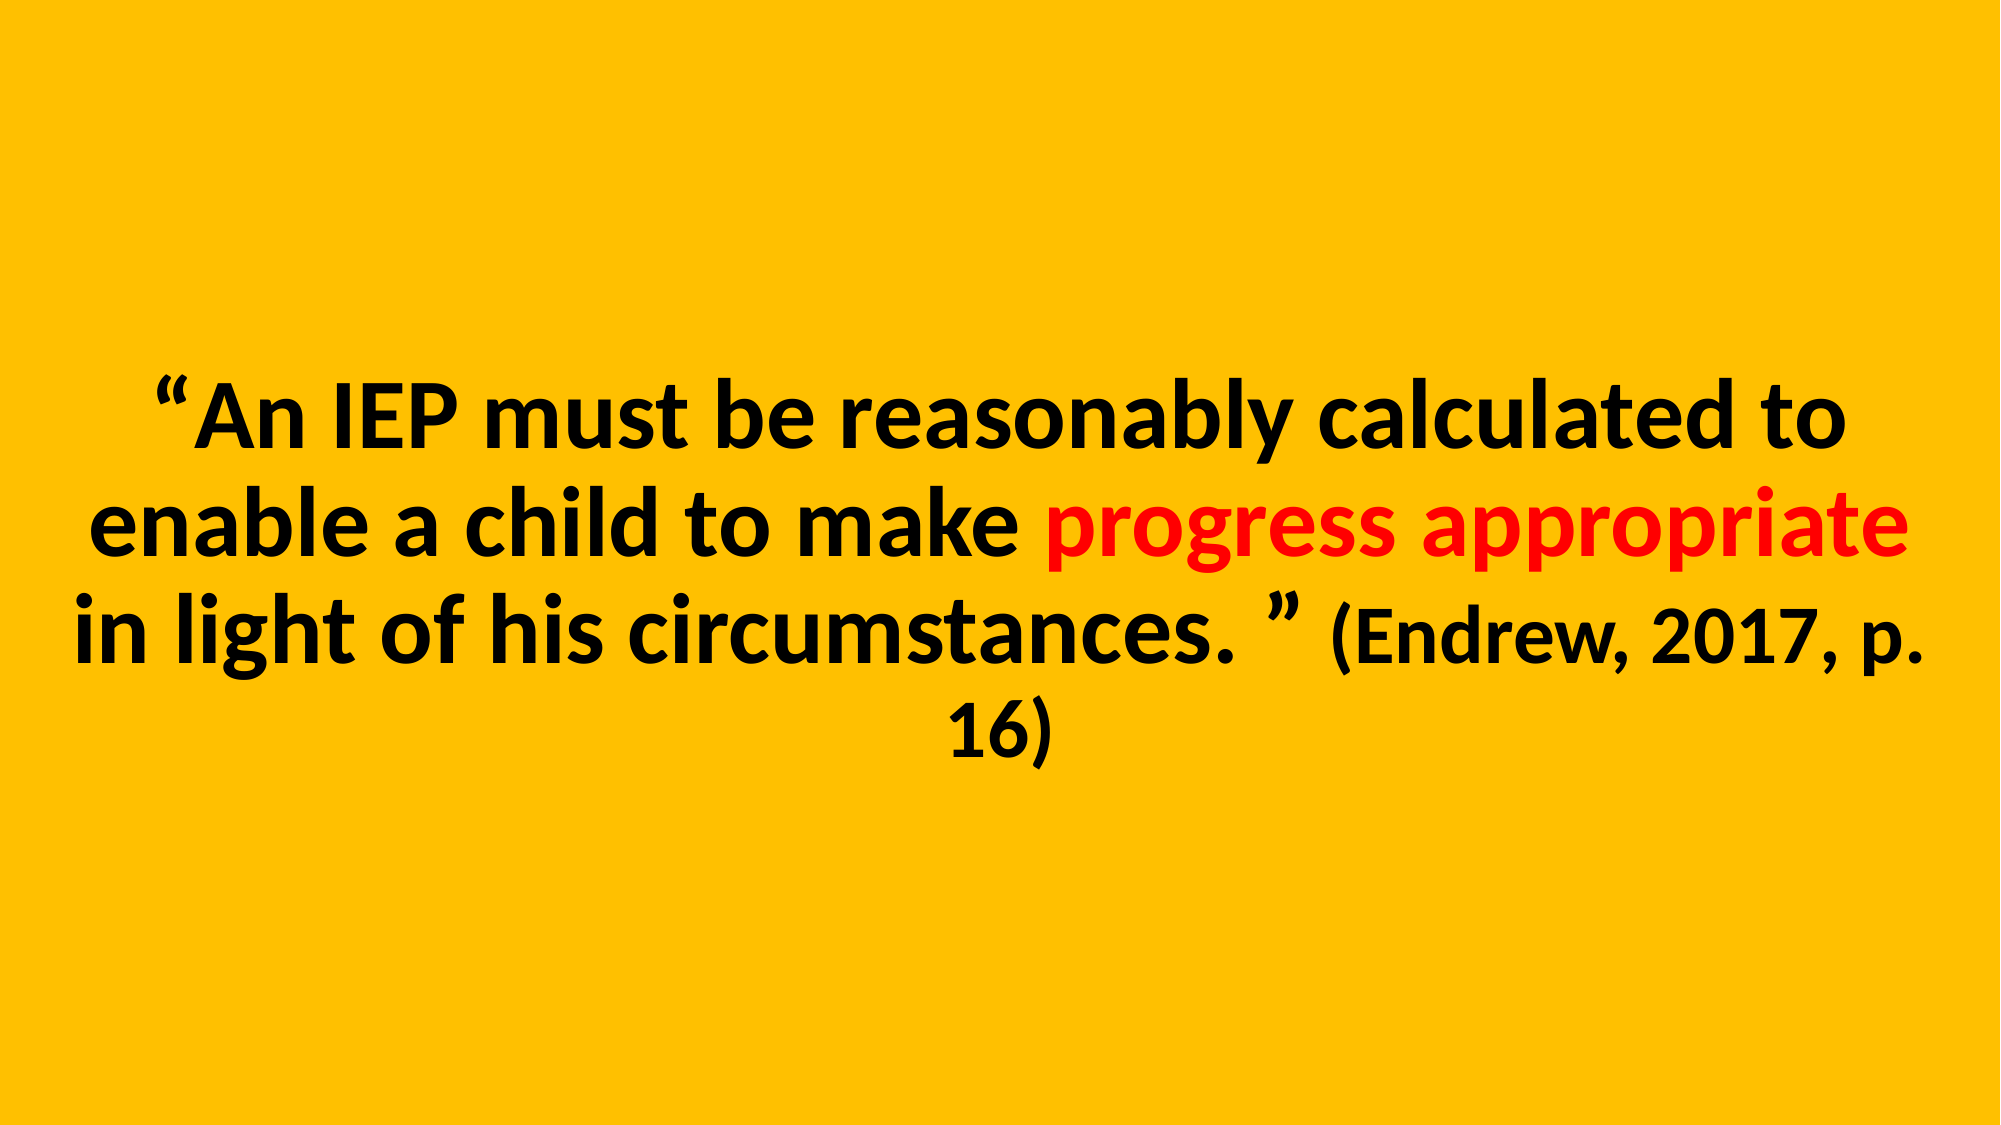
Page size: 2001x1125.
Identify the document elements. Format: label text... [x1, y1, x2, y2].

title “An IEP must be reasonably calculated to enable a child to make progress appropriate in light of his circumstances. ” (Endrew, 2017, p. 16) [50, 115, 1950, 1022]
